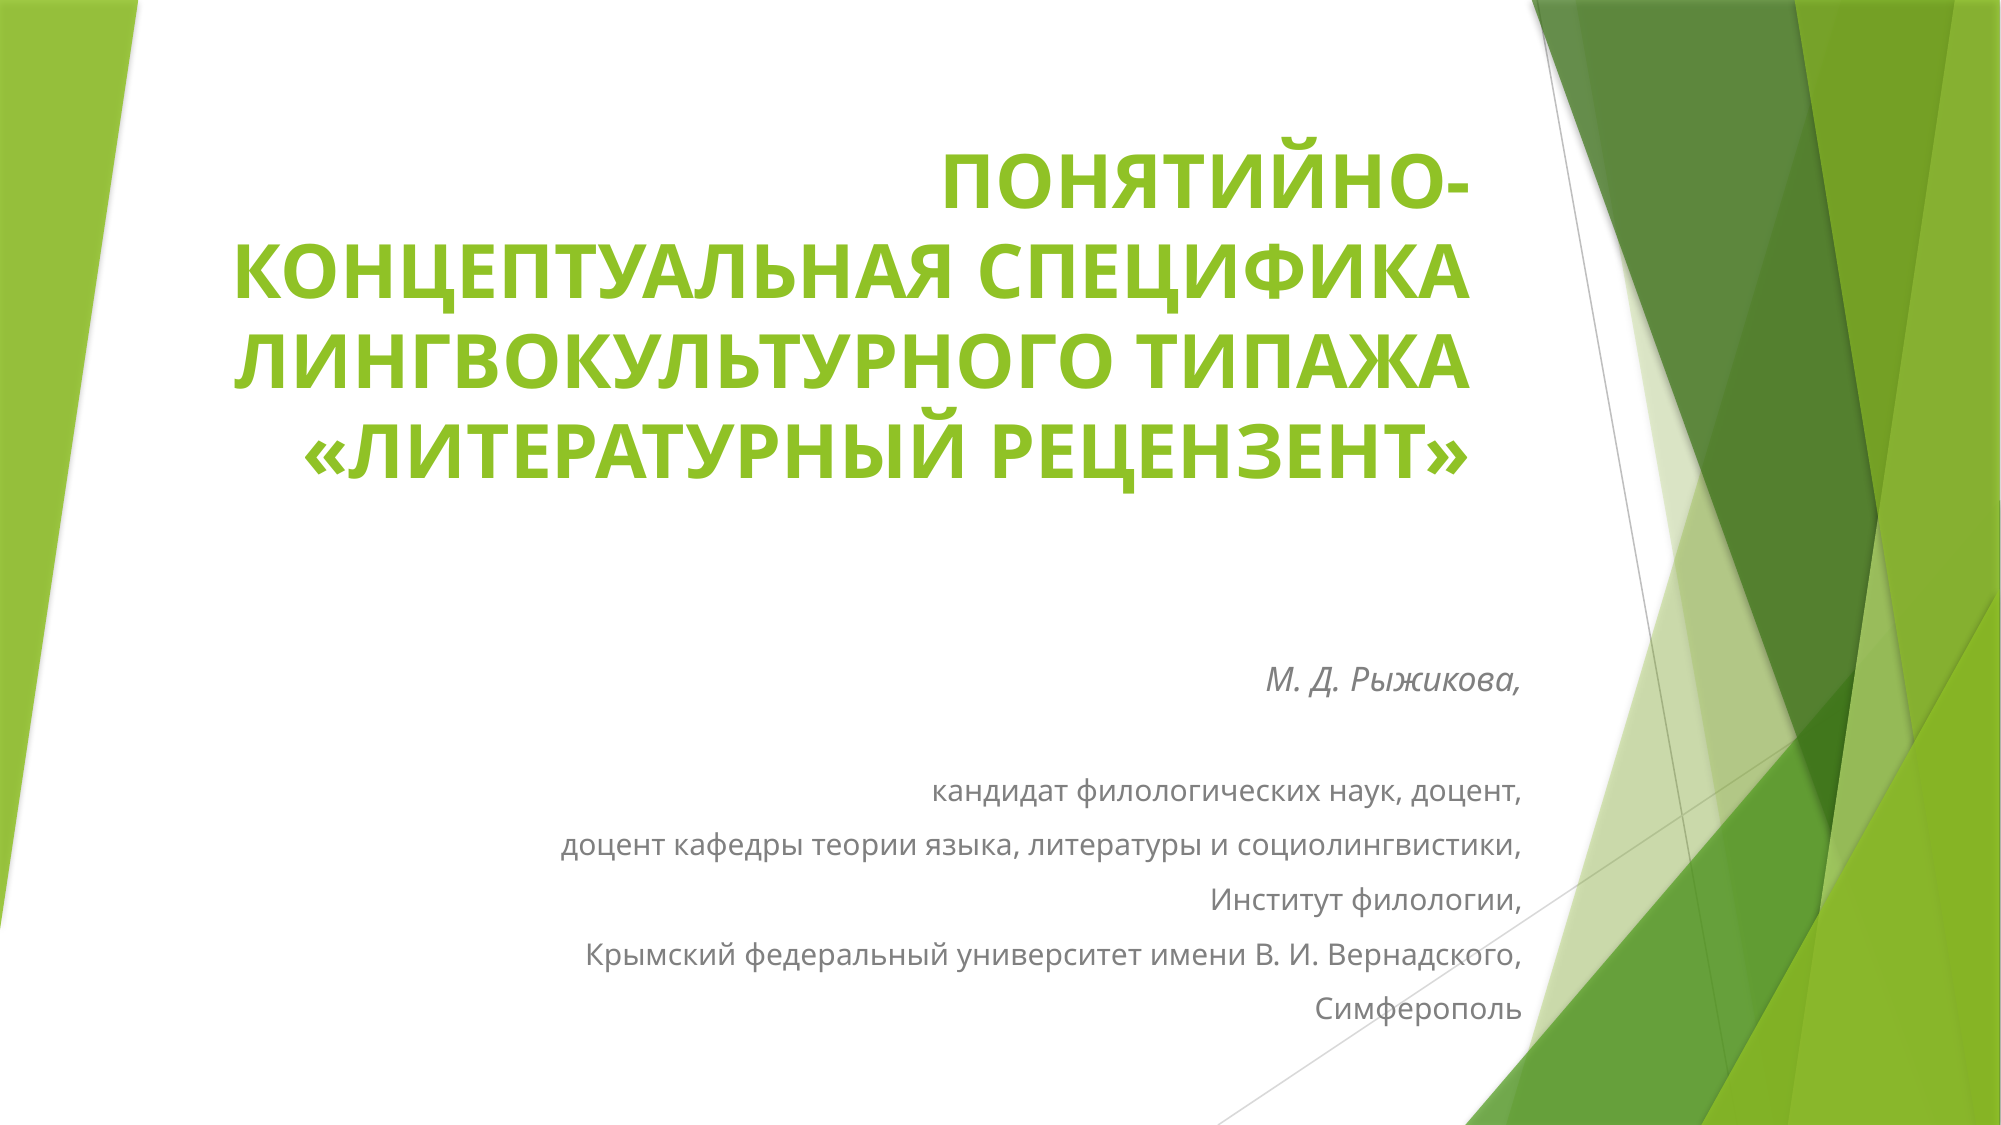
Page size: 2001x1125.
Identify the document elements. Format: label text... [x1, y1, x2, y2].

title ПОНЯТИЙНО-КОНЦЕПТУАЛЬНАЯ СПЕЦИФИКА ЛИНГВОКУЛЬТУРНОГО ТИПАЖА «ЛИТЕРАТУРНЫЙ РЕЦЕНЗЕНТ» [212, 113, 1487, 501]
subtitle М. Д. Рыжикова, кандидат филологических наук, доцент, доцент кафедры теории языка, литературы и социолингвистики, Институт филологии, Крымский федеральный университет имени В. И. Вернадского, Симферополь [249, 590, 1538, 1034]
